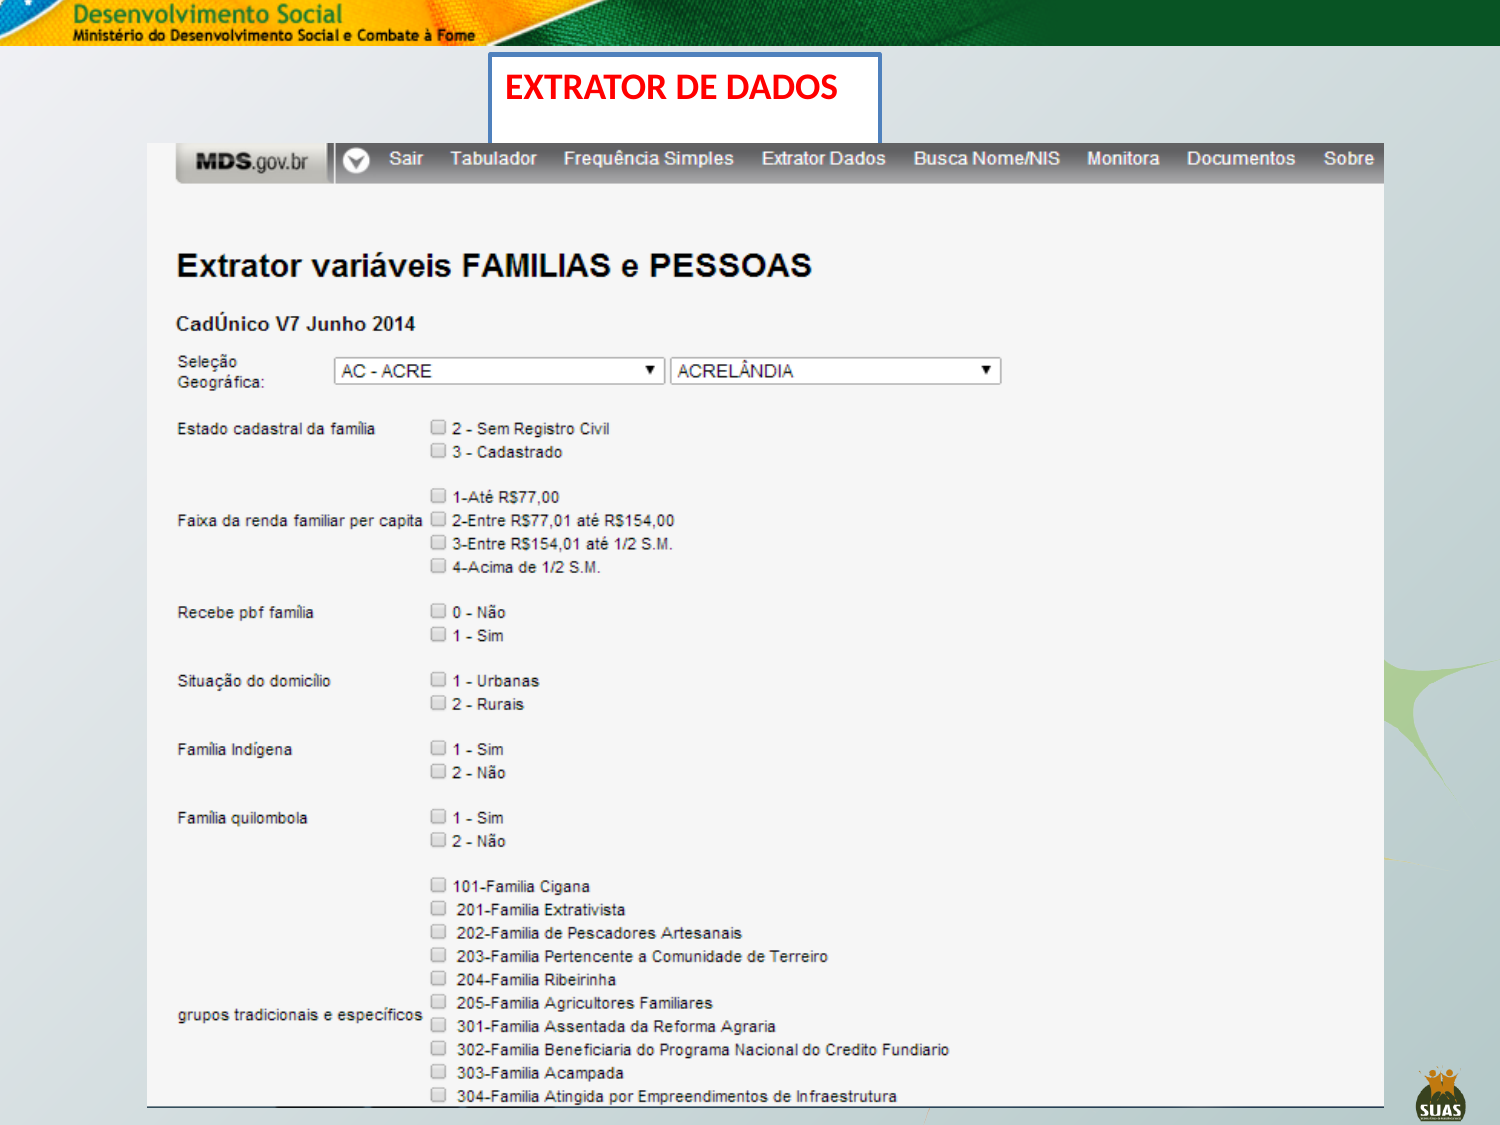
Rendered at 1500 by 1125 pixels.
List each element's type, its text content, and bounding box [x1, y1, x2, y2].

picture [147, 143, 1500, 1125]
picture [24, 0, 32, 6]
picture [0, 0, 1500, 46]
list EXTRATOR DE DADOS [488, 52, 882, 142]
picture [1411, 1062, 1470, 1122]
